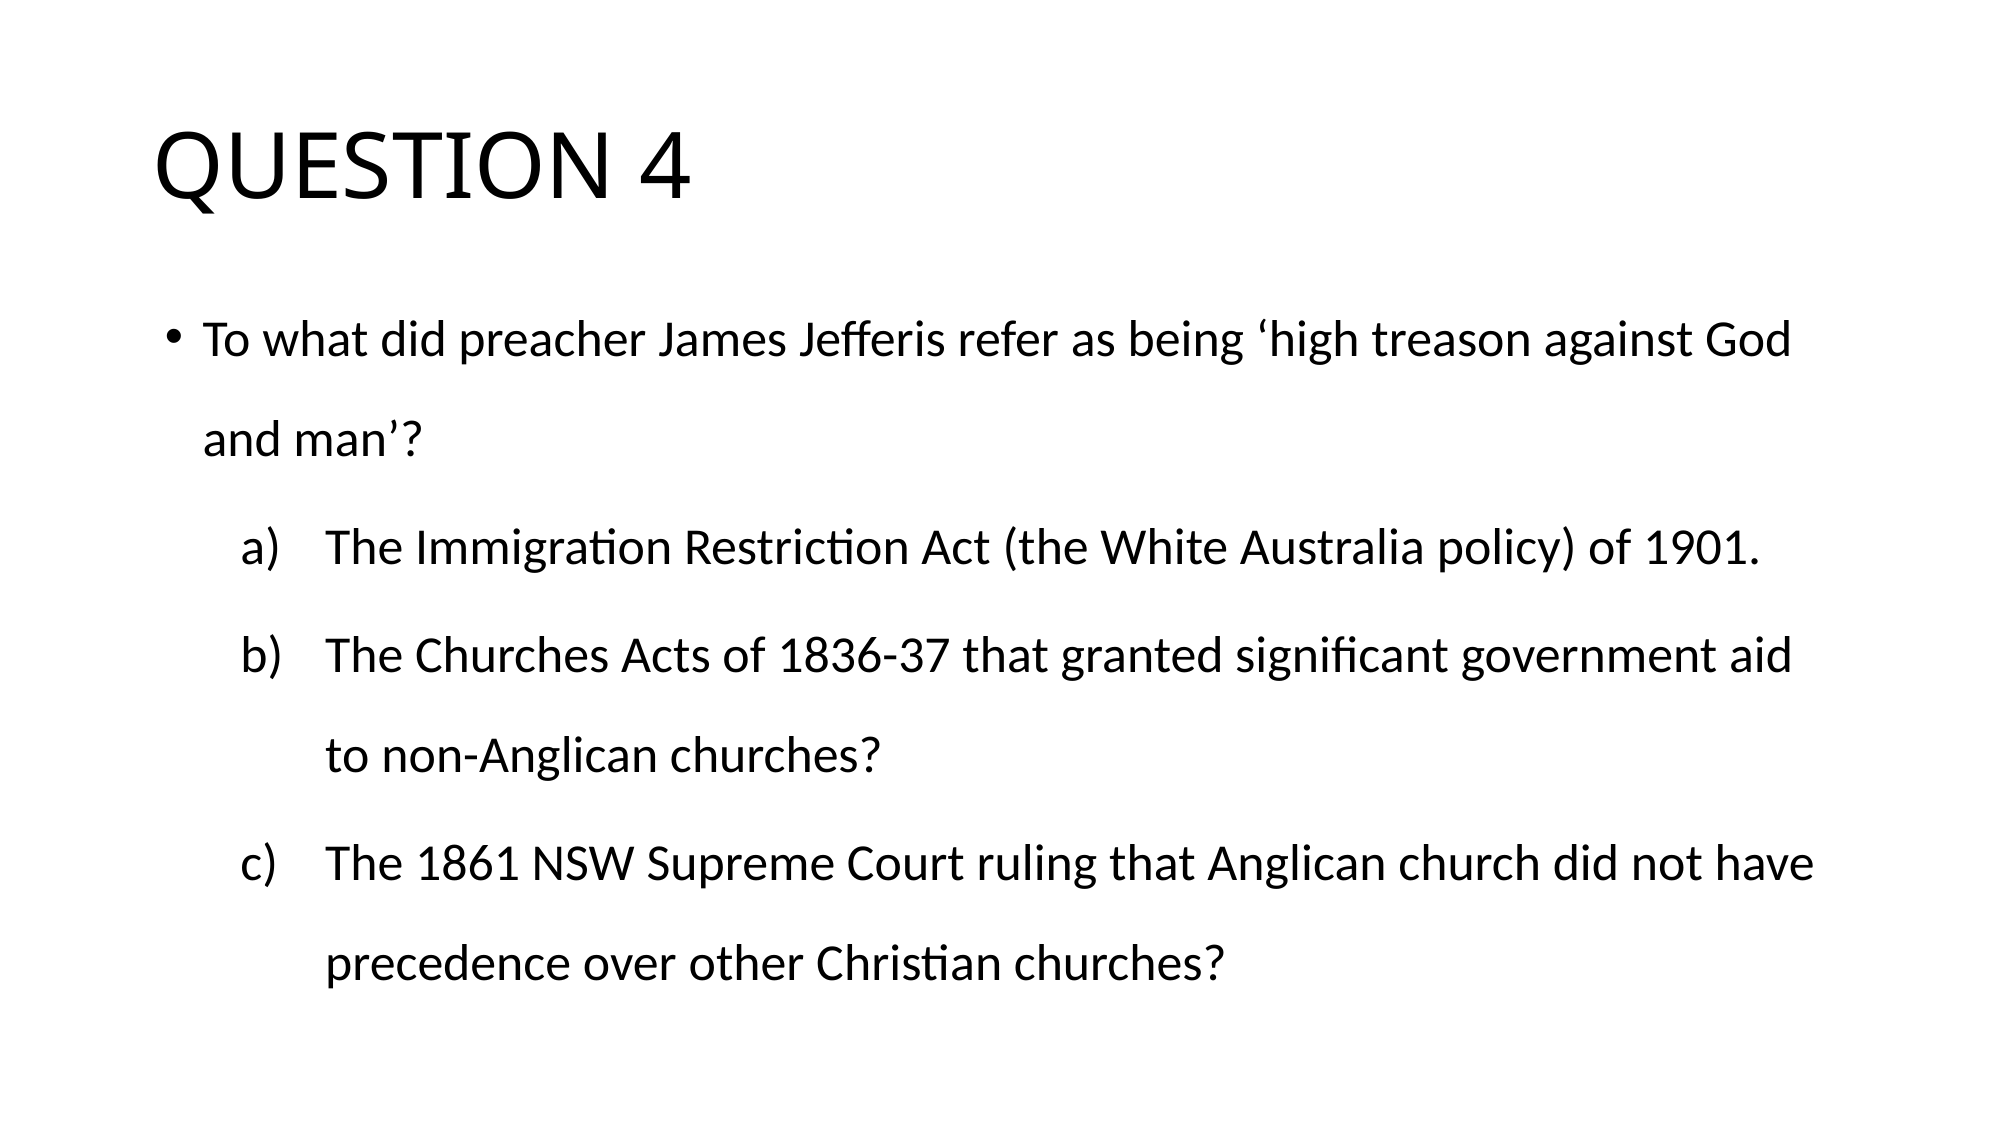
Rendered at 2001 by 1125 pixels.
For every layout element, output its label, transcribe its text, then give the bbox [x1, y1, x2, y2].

list To what did preacher James Jefferis refer as being ‘high treason against God and man’? The Immigration Restriction Act (the White Australia policy) of 1901. The Churches Acts of 1836-37 that granted significant government aid to non-Anglican churches? The 1861 NSW Supreme Court ruling that Anglican church did not have precedence over other Christian churches? [149, 259, 1850, 1003]
title QUESTION 4 [137, 59, 1863, 278]
